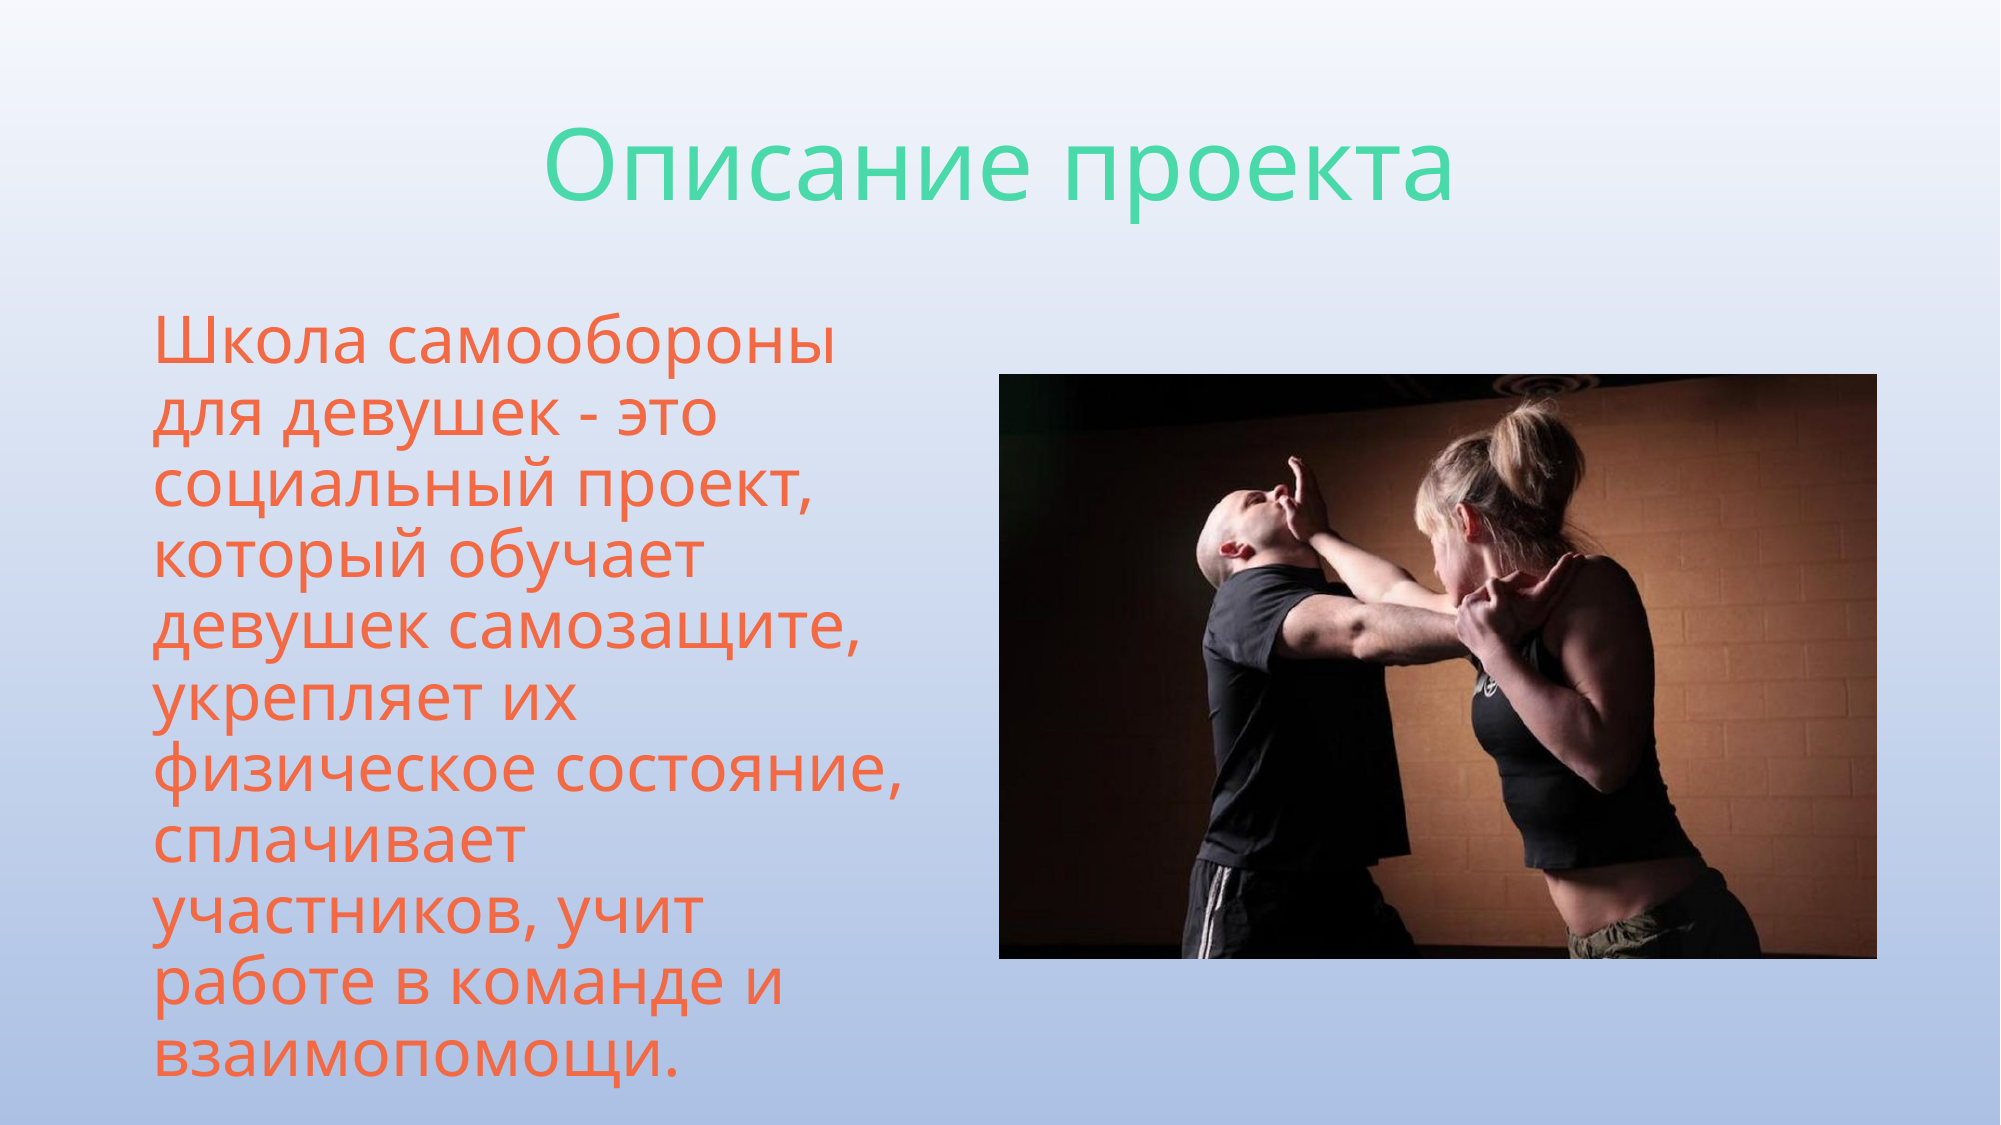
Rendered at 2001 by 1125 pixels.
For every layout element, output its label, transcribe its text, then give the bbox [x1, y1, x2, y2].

list Школа самообороны для девушек - это социальный проект, который обучает девушек самозащите, укрепляет их физическое состояние, сплачивает участников, учит работе в команде и взаимопомощи. [137, 299, 928, 1104]
title Описание проекта [137, 59, 1863, 278]
picture [999, 374, 1877, 959]
